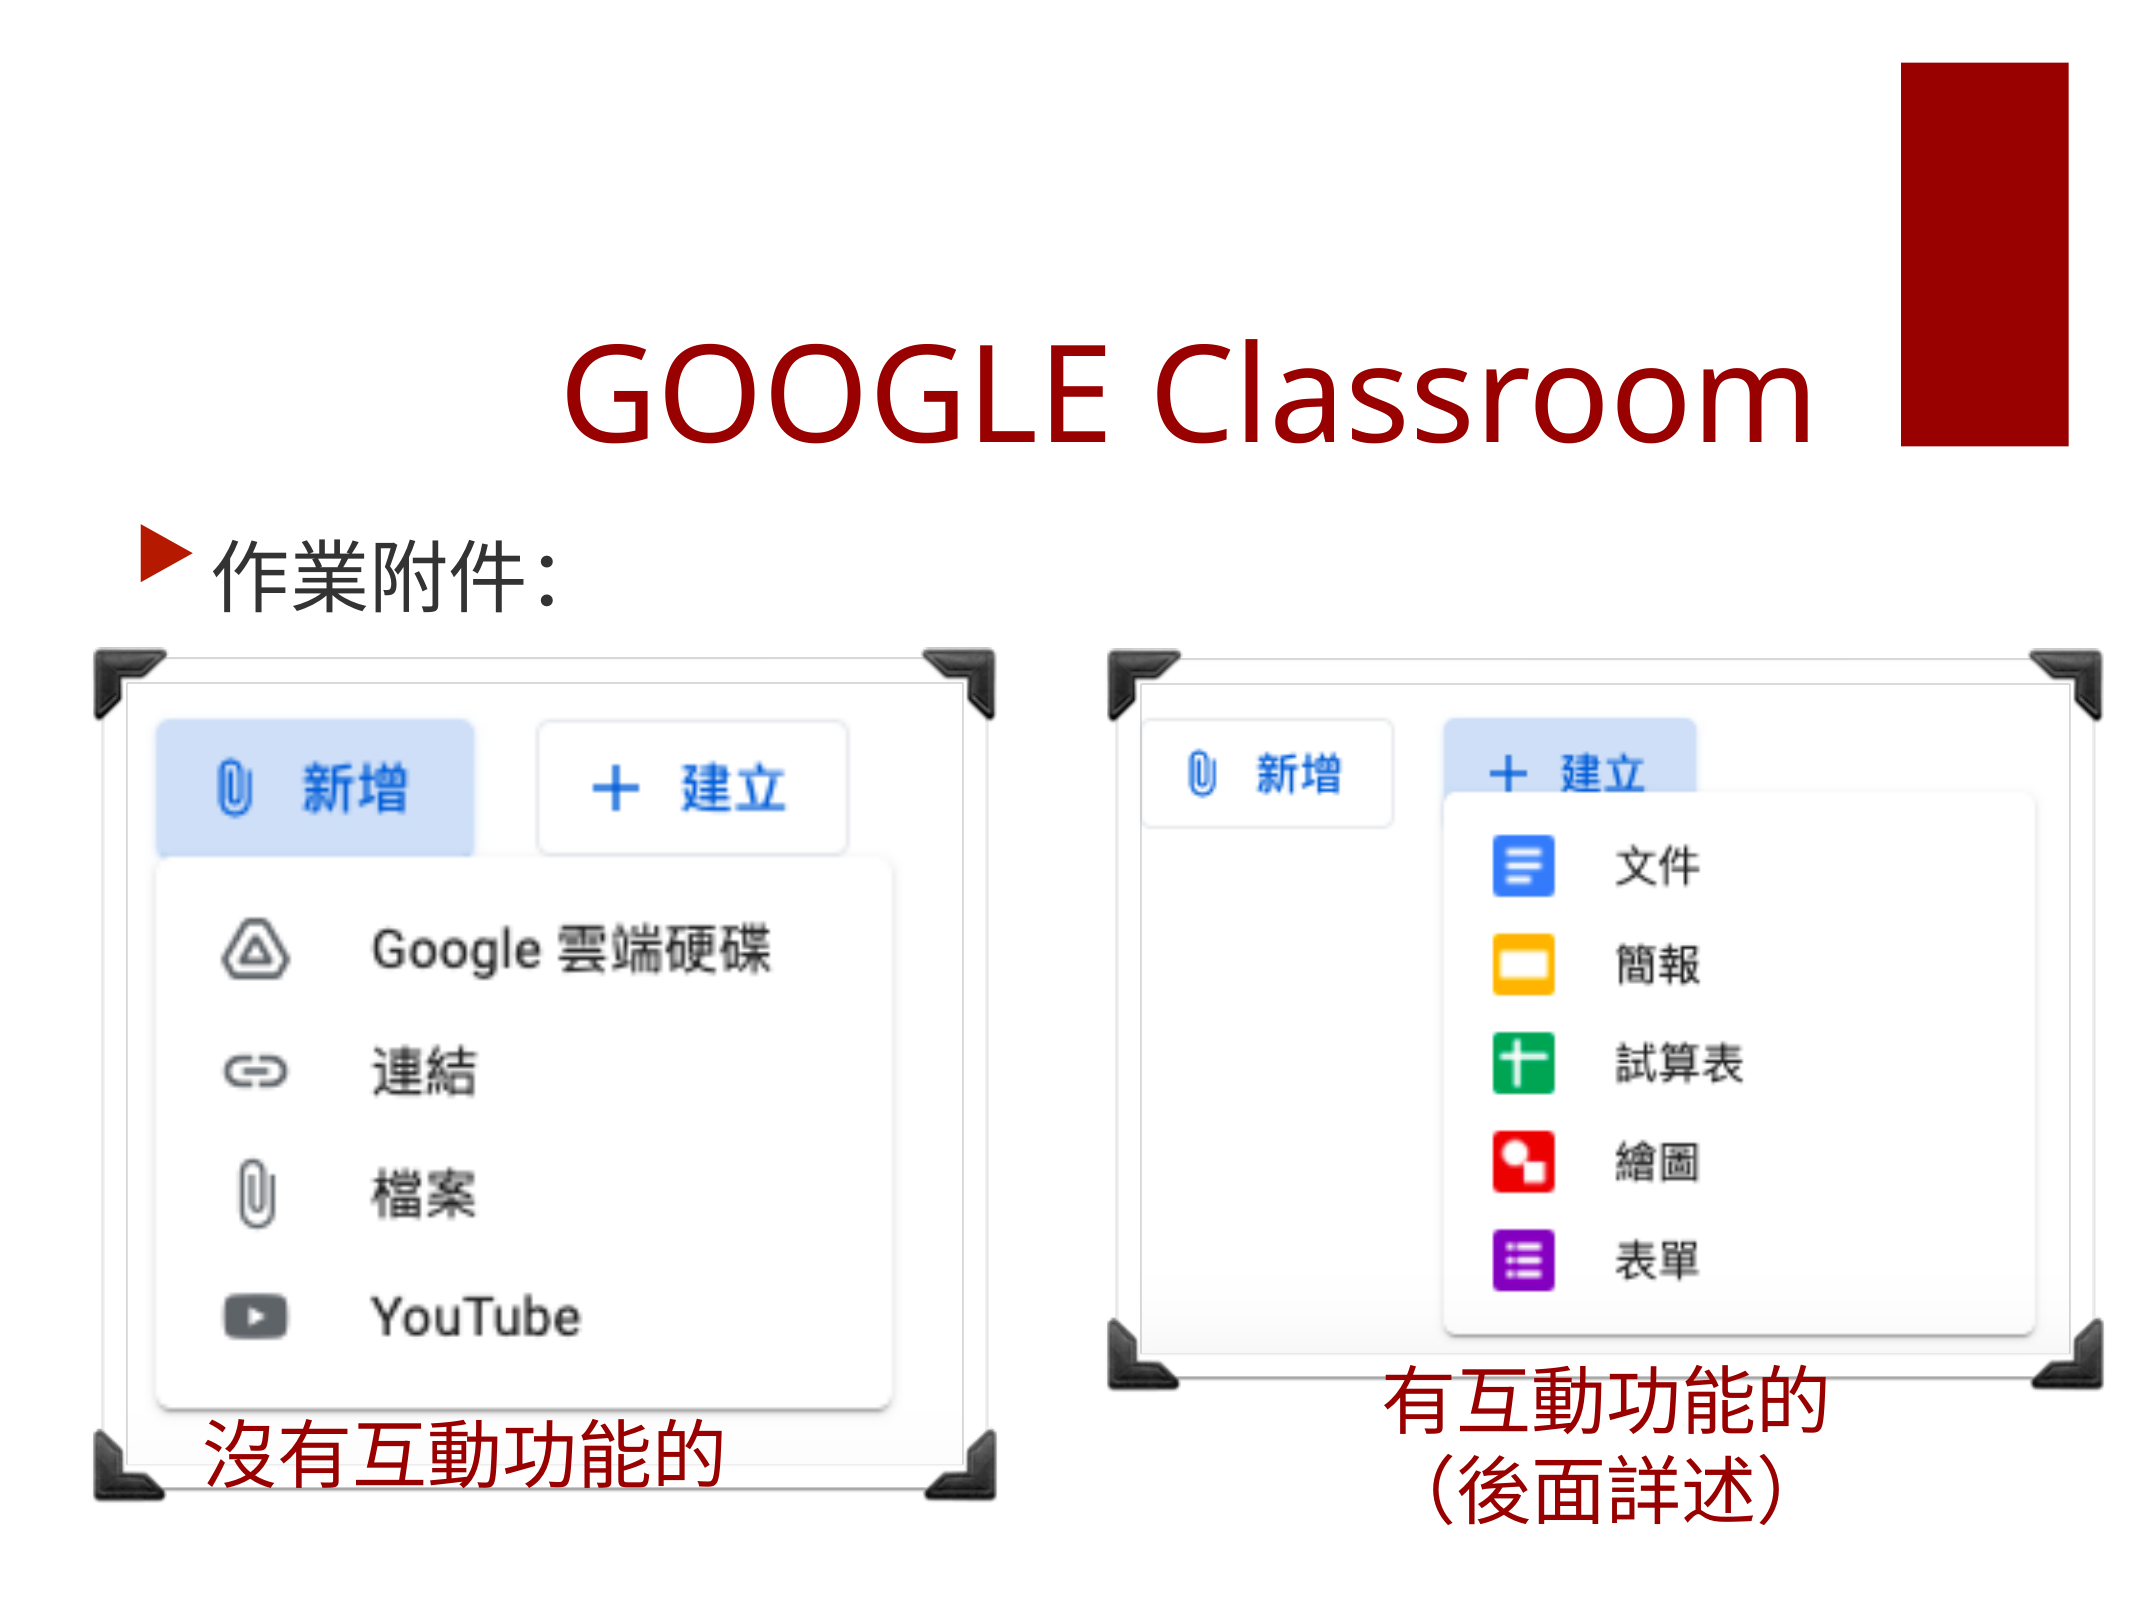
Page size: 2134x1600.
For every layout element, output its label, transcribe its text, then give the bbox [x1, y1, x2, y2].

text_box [1103, 647, 2110, 1396]
list 作業附件： [106, 516, 1833, 1426]
text_box 有互動功能的 （後面詳述） [1325, 1396, 1888, 1542]
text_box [89, 646, 1004, 1507]
title GOOGLE Classroom [106, 212, 1832, 481]
